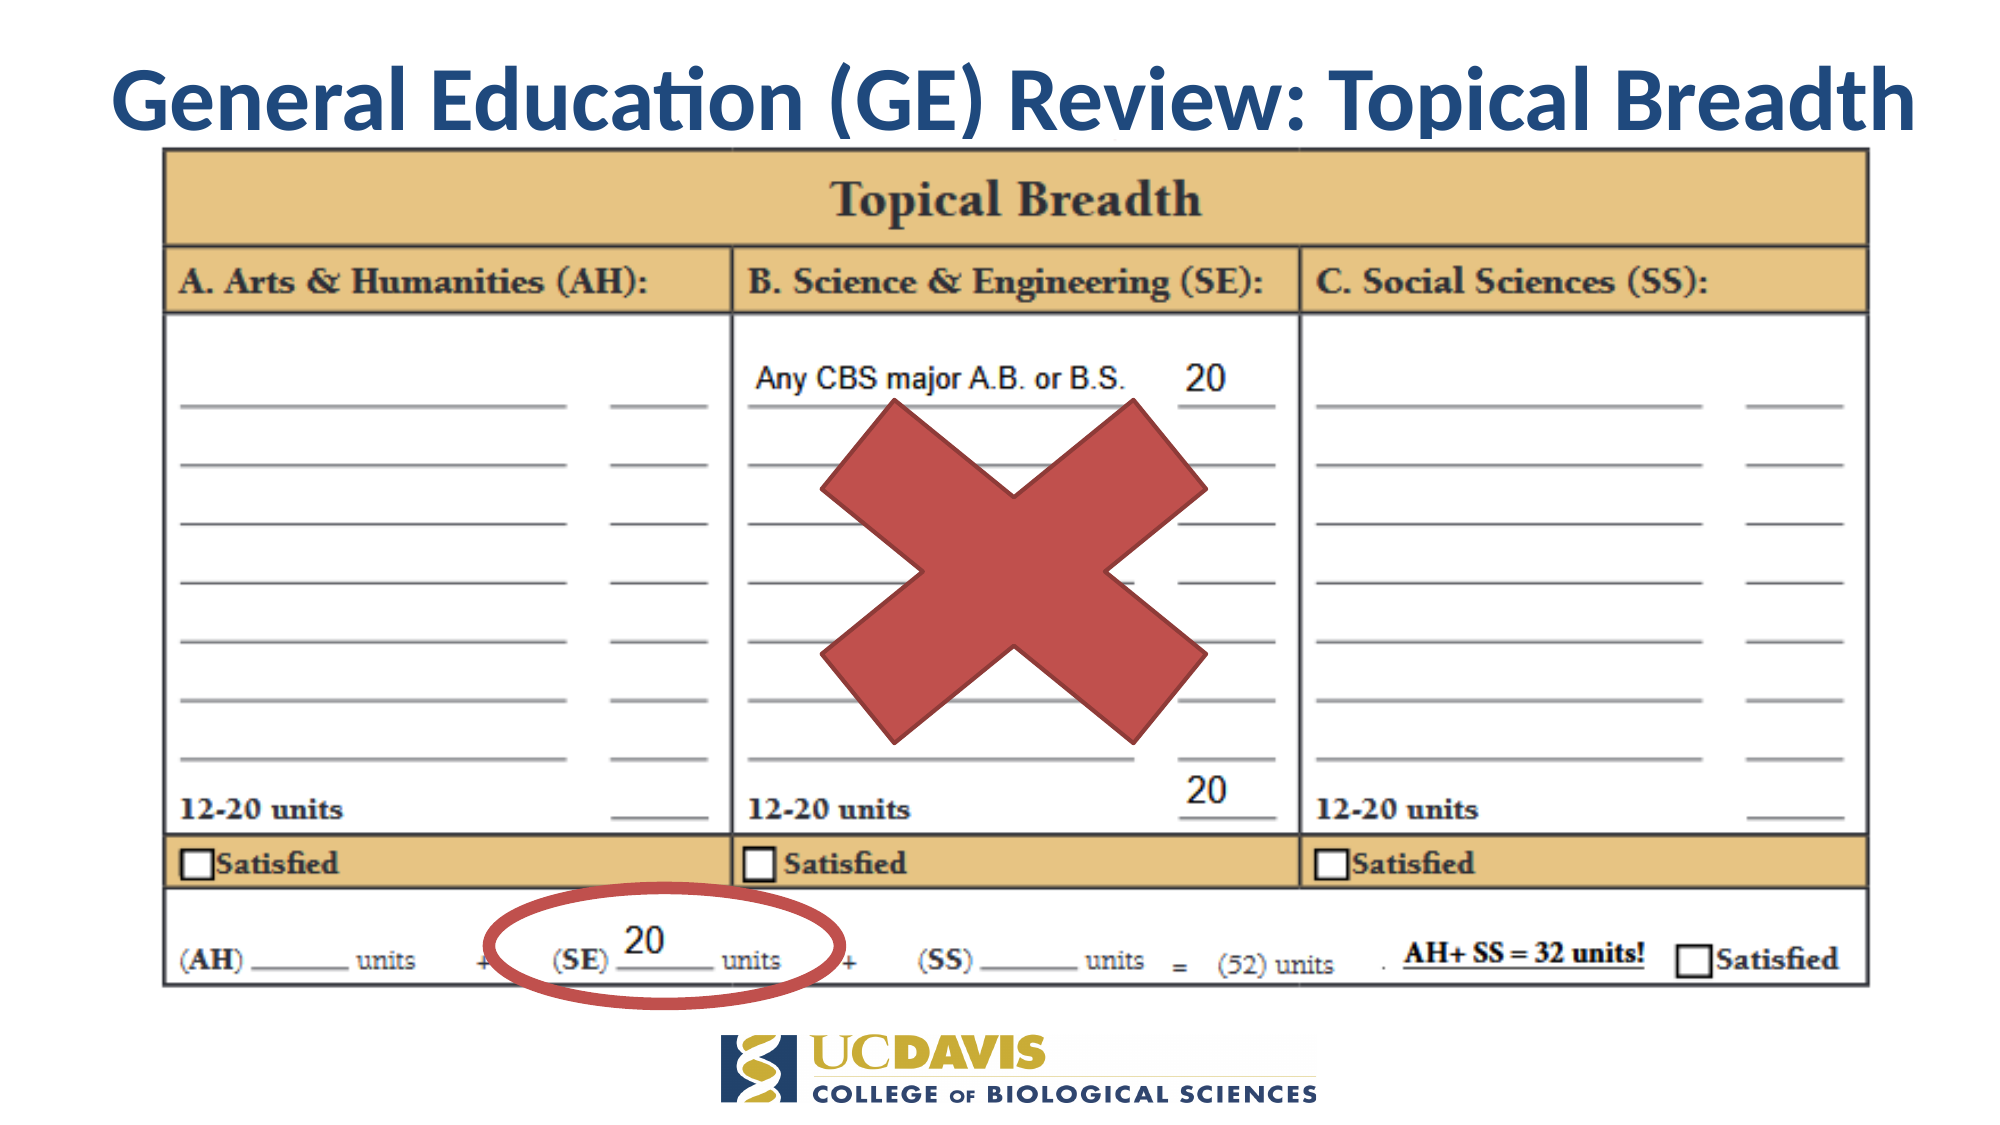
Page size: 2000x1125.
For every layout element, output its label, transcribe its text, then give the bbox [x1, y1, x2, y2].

picture [131, 139, 1900, 1005]
picture [721, 1034, 1317, 1103]
title General Education (GE) Review: Topical Breadth [0, 0, 2000, 188]
